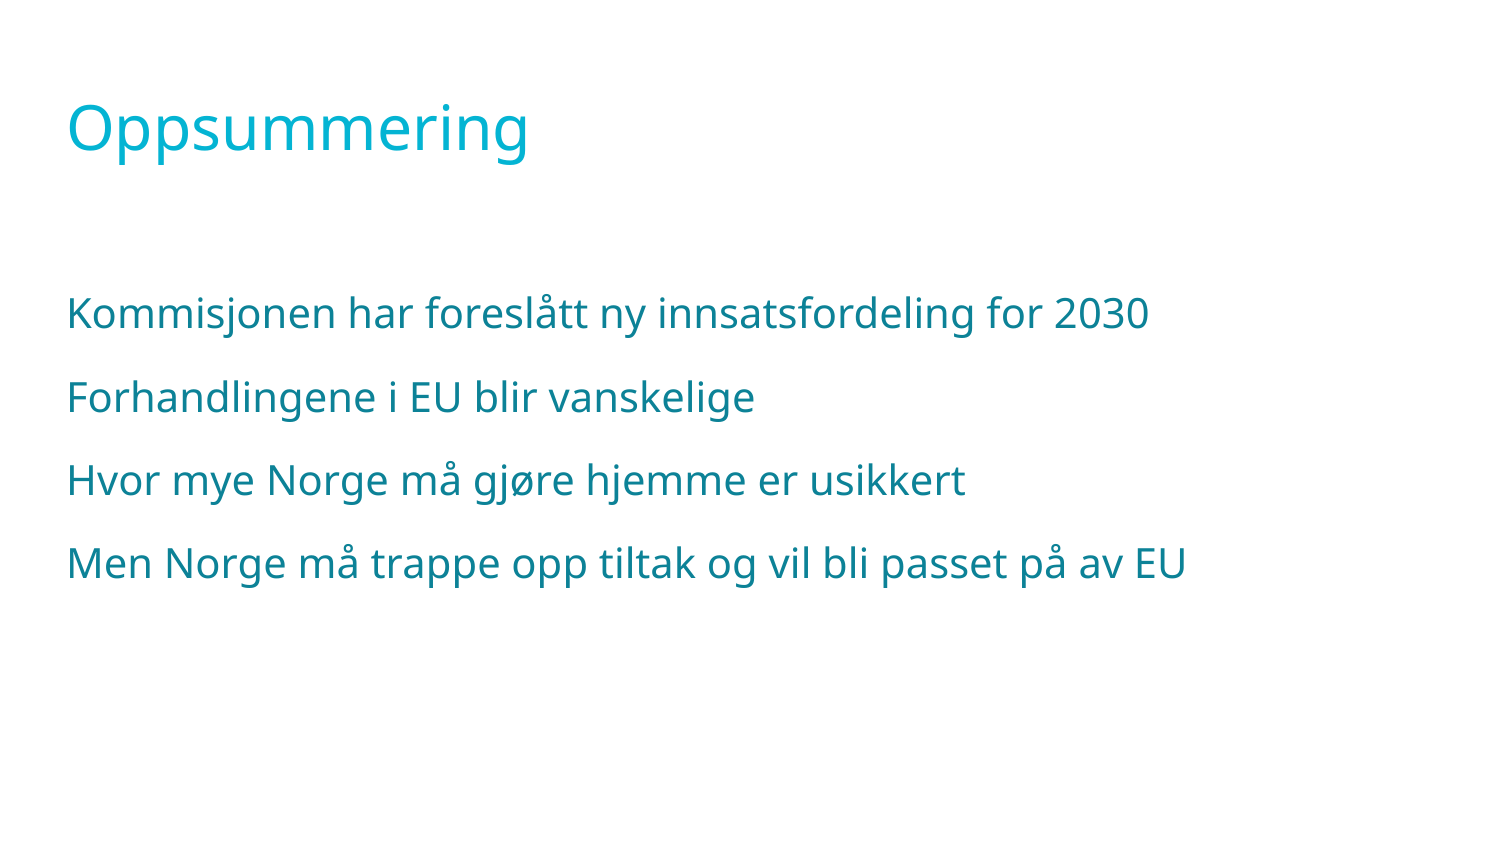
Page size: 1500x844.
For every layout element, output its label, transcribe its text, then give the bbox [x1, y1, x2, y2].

title Oppsummering [51, 72, 1449, 167]
list Kommisjonen har foreslått ny innsatsfordeling for 2030 Forhandlingene i EU blir vanskelige Hvor mye Norge må gjøre hjemme er usikkert Men Norge må trappe opp tiltak og vil bli passet på av EU [51, 189, 1449, 750]
